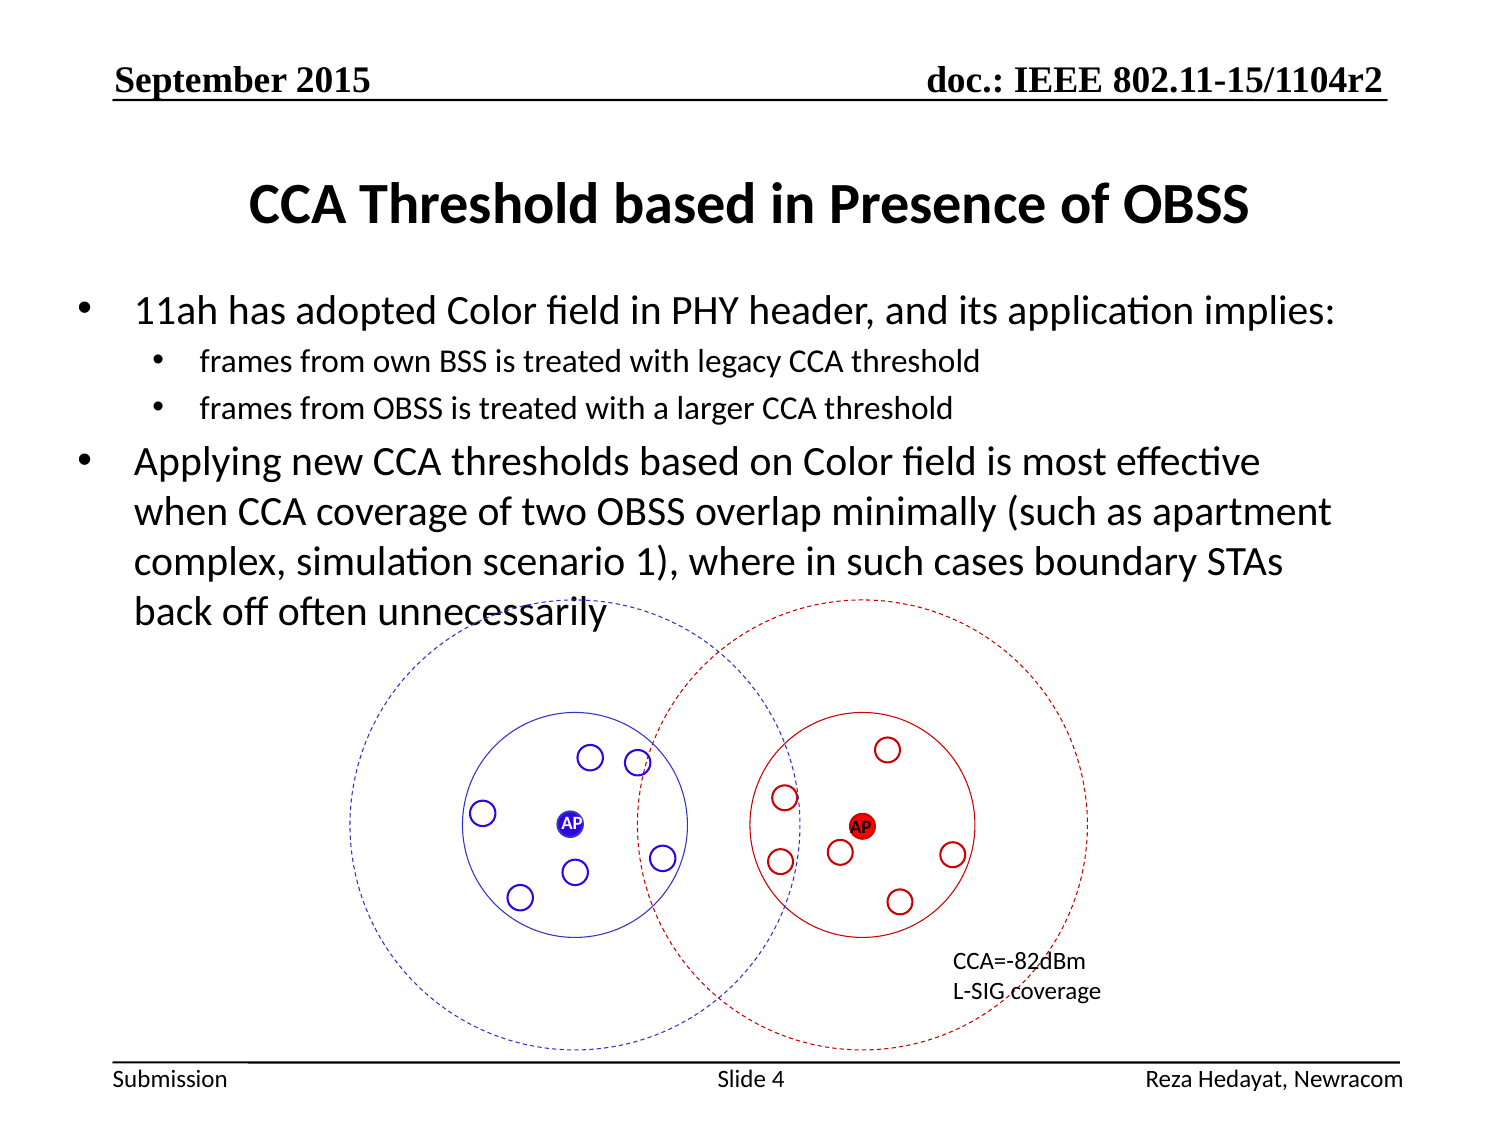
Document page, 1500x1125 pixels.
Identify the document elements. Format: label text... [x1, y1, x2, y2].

slide_number Slide 4 [599, 1061, 903, 1093]
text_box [801, 599, 1118, 1051]
text_box Reza Hedayat, Newracom [1145, 1062, 1405, 1093]
list 11ah has adopted Color field in PHY header, and its application implies: frames from own BSS is treated with legacy CCA threshold frames from OBSS is treated with a larger CCA threshold Applying new CCA thresholds based on Color field is most effective when CCA coverage of two OBSS overlap minimally (such as apartment complex, simulation scenario 1), where in such cases boundary STAs back off often unnecessarily [62, 274, 1371, 638]
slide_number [114, 54, 374, 101]
title CCA Threshold based in Presence of OBSS [112, 112, 1388, 288]
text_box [349, 599, 801, 1051]
